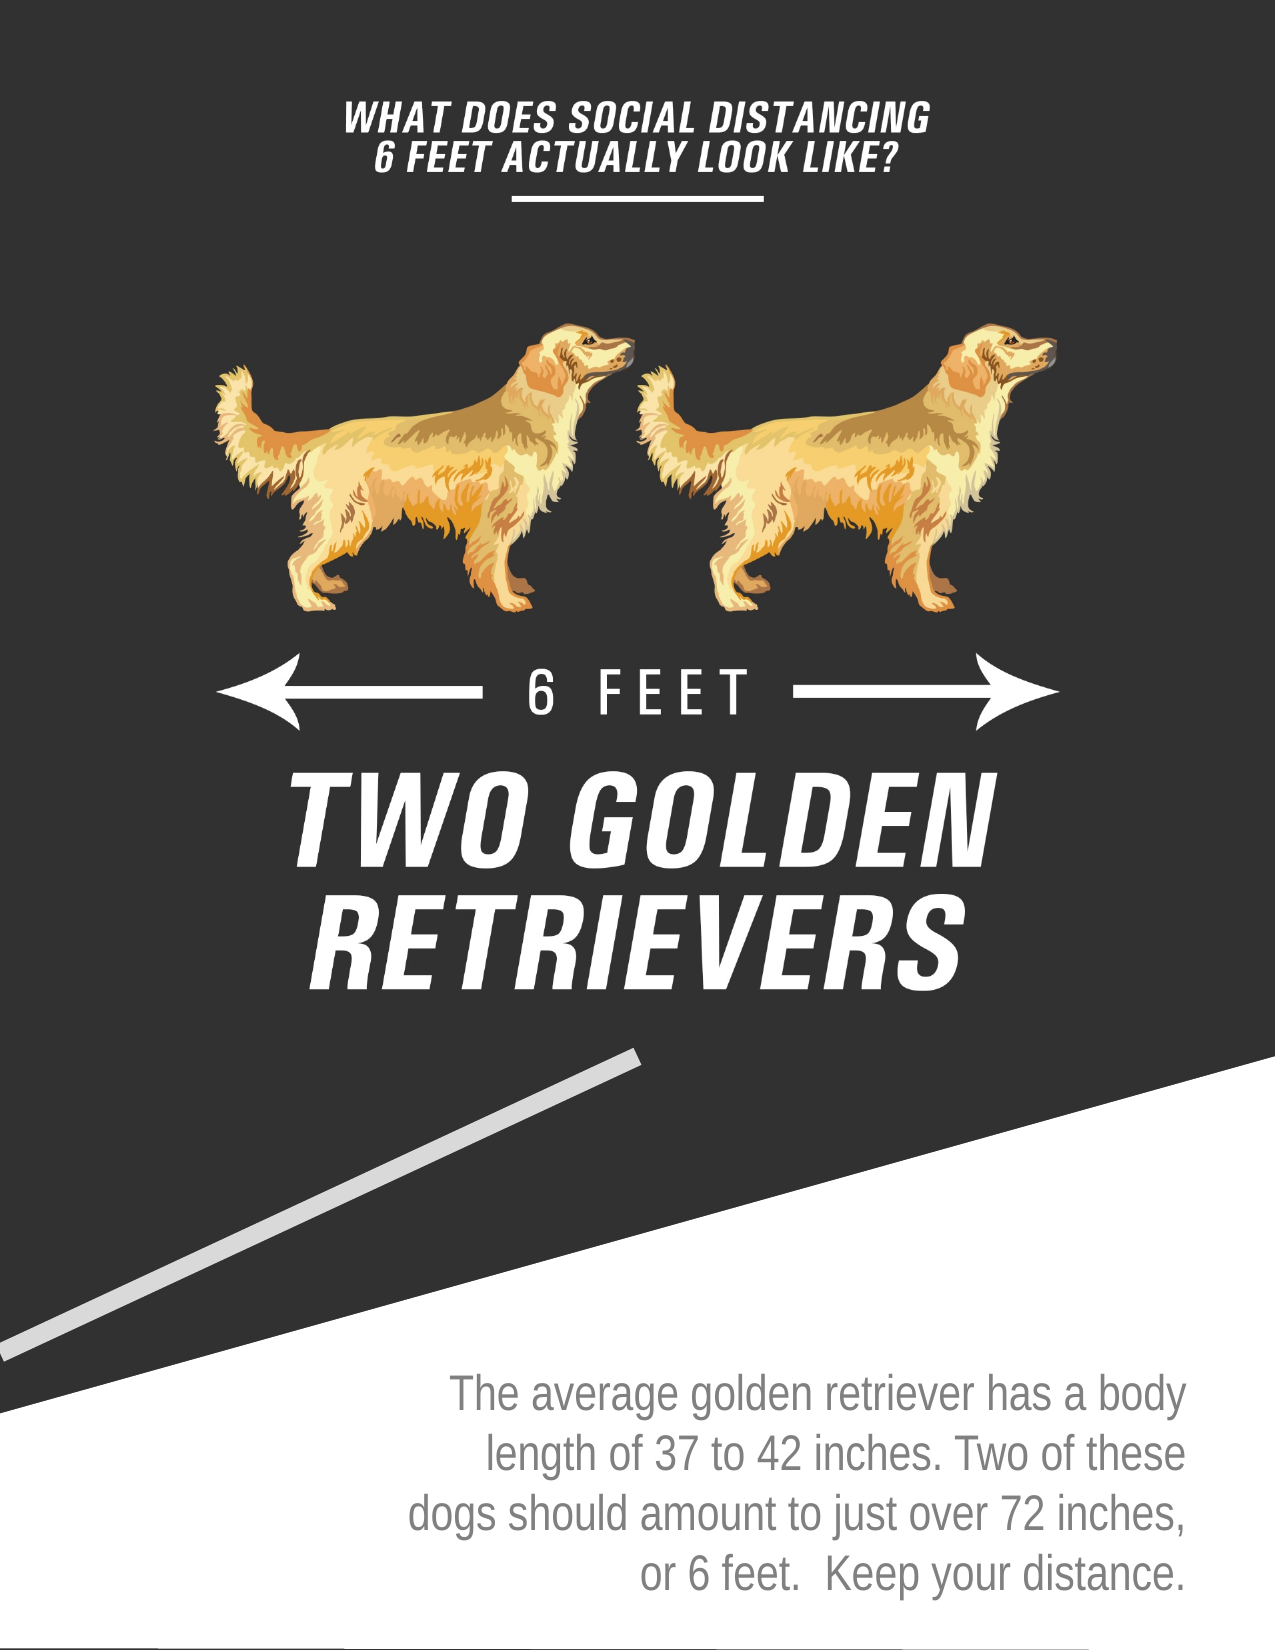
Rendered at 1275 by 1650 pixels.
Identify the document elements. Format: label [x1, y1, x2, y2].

text_box [0, 1056, 1275, 1414]
picture [0, 1414, 1275, 1650]
picture [0, 0, 1275, 1056]
